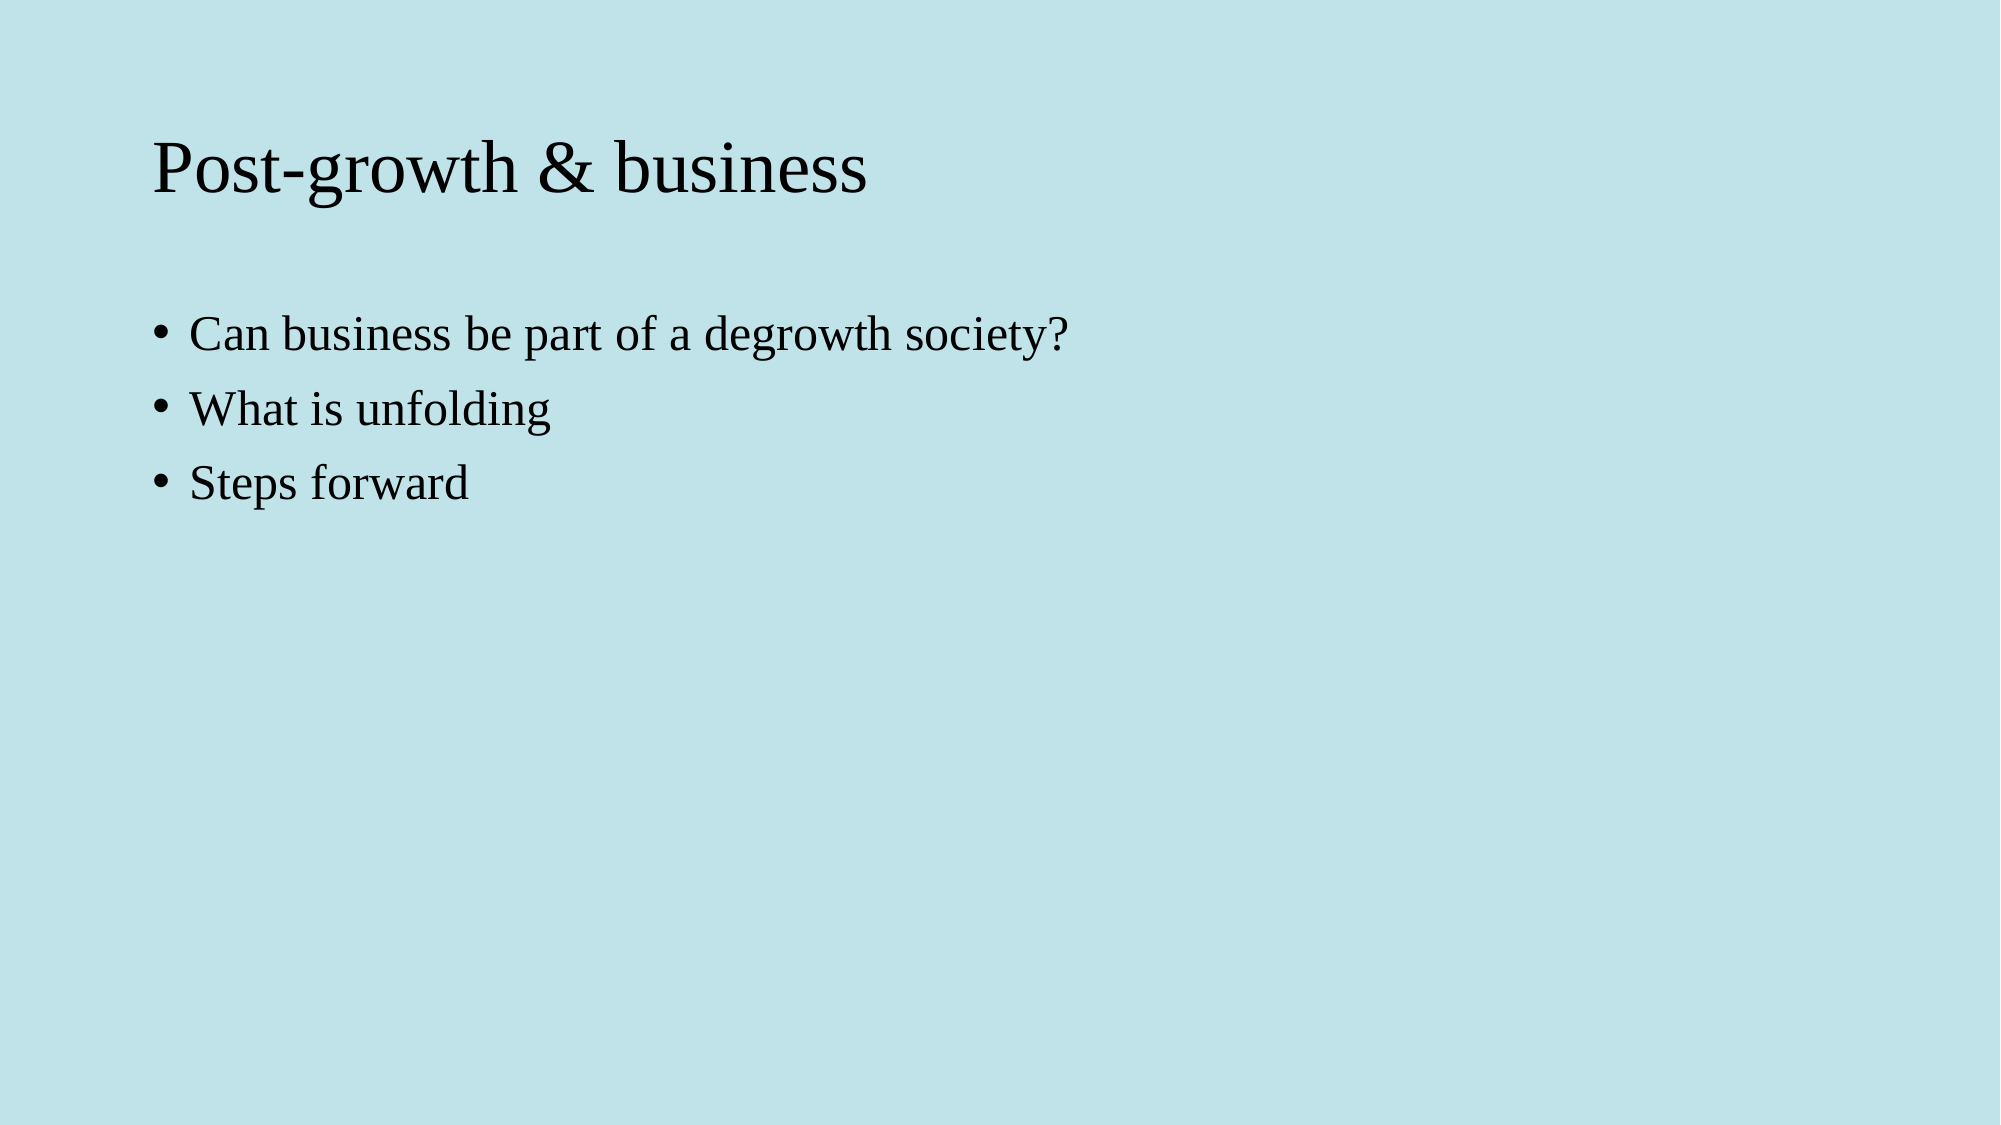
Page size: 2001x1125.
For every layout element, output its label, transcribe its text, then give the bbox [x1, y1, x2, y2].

list Can business be part of a degrowth society? What is unfolding Steps forward [137, 299, 1863, 1014]
title Post-growth & business [137, 59, 1863, 278]
